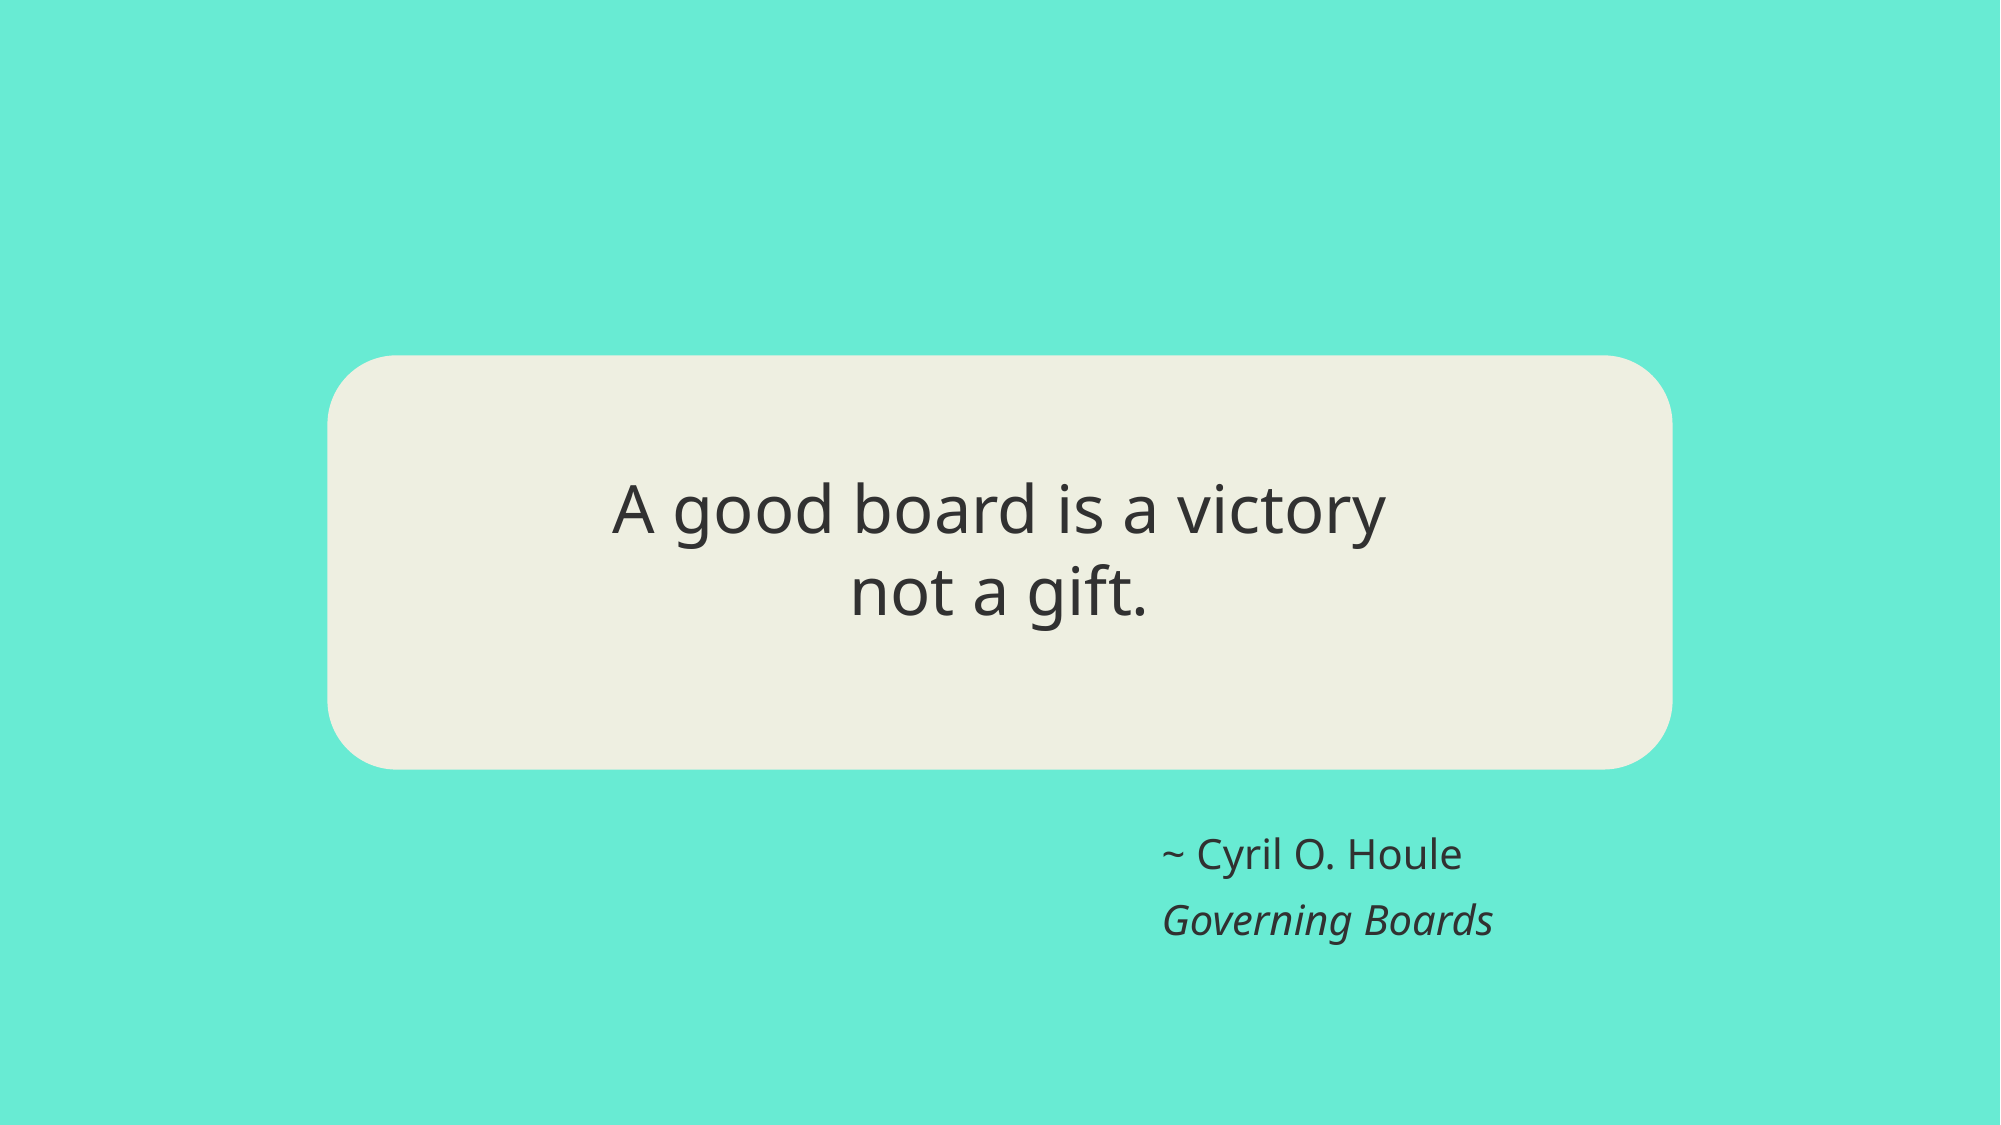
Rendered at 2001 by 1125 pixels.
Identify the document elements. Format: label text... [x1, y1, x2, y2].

list ~ Cyril O. Houle Governing Boards [1146, 826, 1546, 882]
list A good board is a victory not a gift. [579, 460, 1421, 665]
